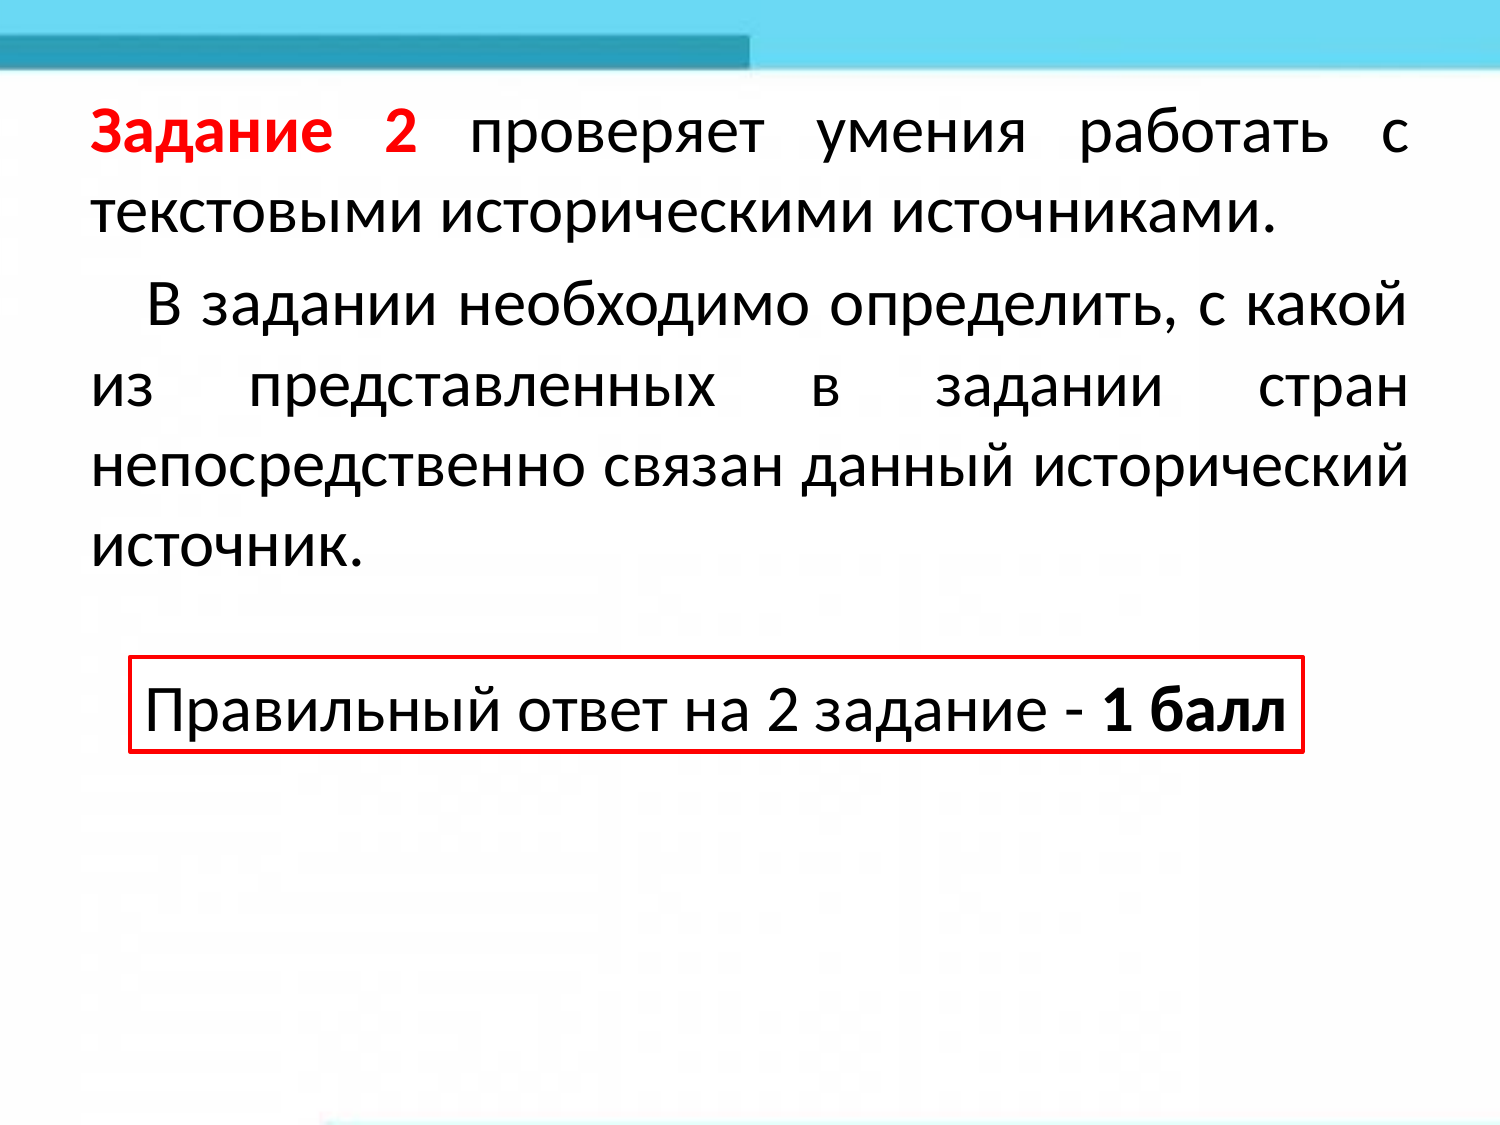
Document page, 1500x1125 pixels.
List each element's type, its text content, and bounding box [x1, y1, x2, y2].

list Задание 2 проверяет умения работать с текстовыми историческими источниками. В задании необходимо определить, с какой из представленных в задании стран непосредственно связан данный исторический источник. [75, 78, 1425, 965]
picture [0, 0, 1500, 1125]
text_box Правильный ответ на 2 задание - 1 балл [128, 655, 1305, 754]
